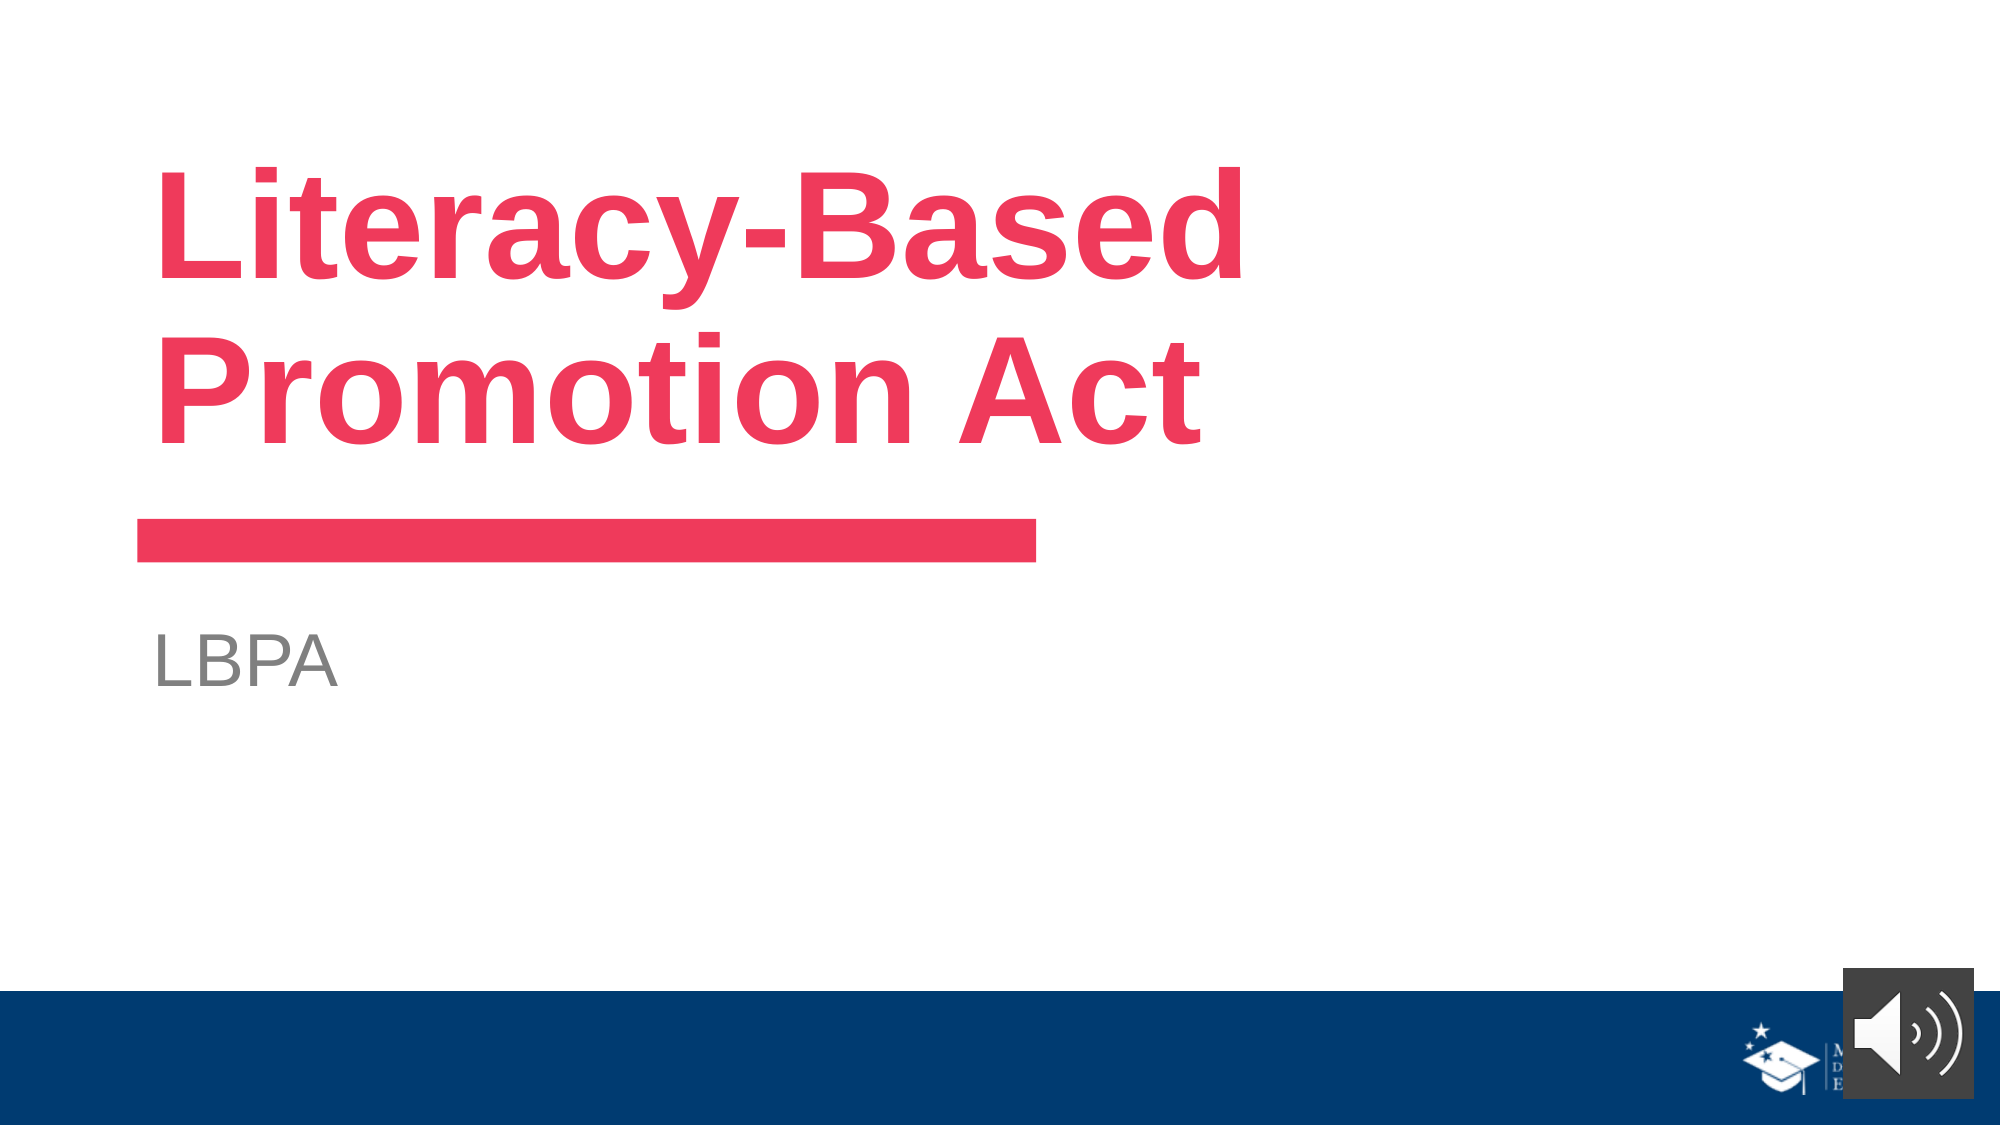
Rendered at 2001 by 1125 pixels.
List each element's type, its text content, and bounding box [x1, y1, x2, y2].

list LBPA [137, 614, 1787, 706]
title Literacy-Based Promotion Act [137, 137, 1787, 485]
picture [1742, 966, 1975, 1100]
